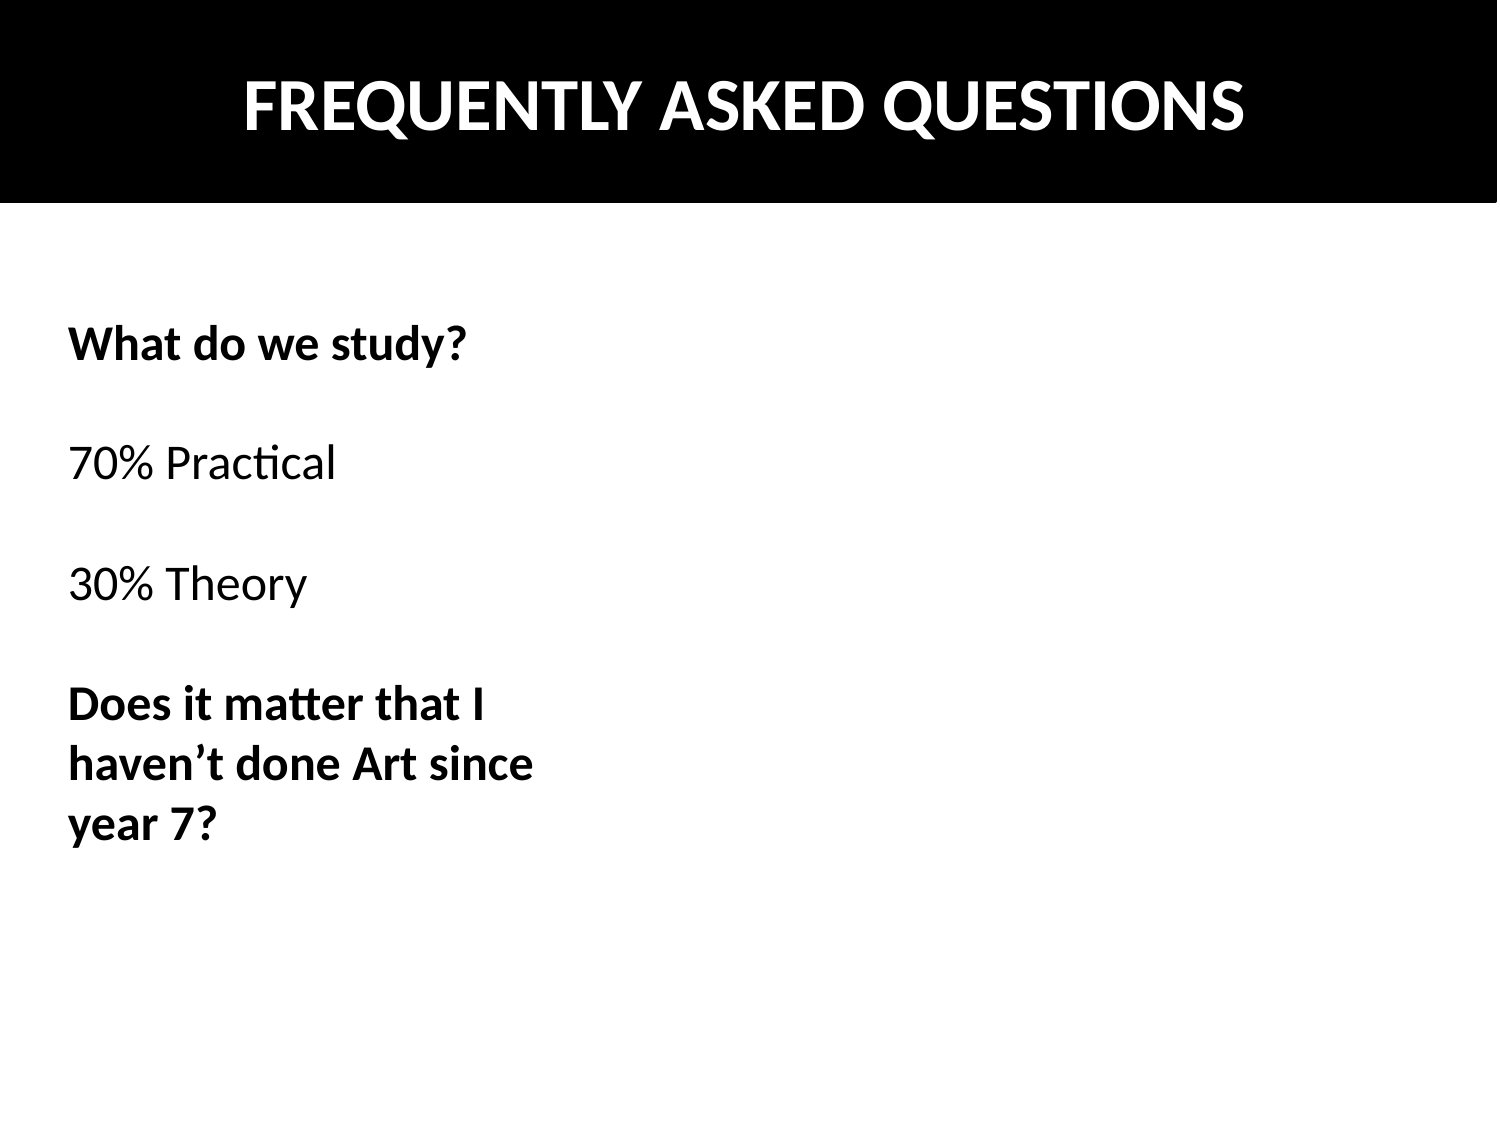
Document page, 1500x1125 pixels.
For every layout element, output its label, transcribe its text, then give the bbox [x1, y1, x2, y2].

text_box FREQUENTLY ASKED QUESTIONS [0, 0, 1497, 203]
text_box What do we study? 70% Practical 30% Theory Does it matter that I haven’t done Art since year 7? [53, 302, 609, 918]
